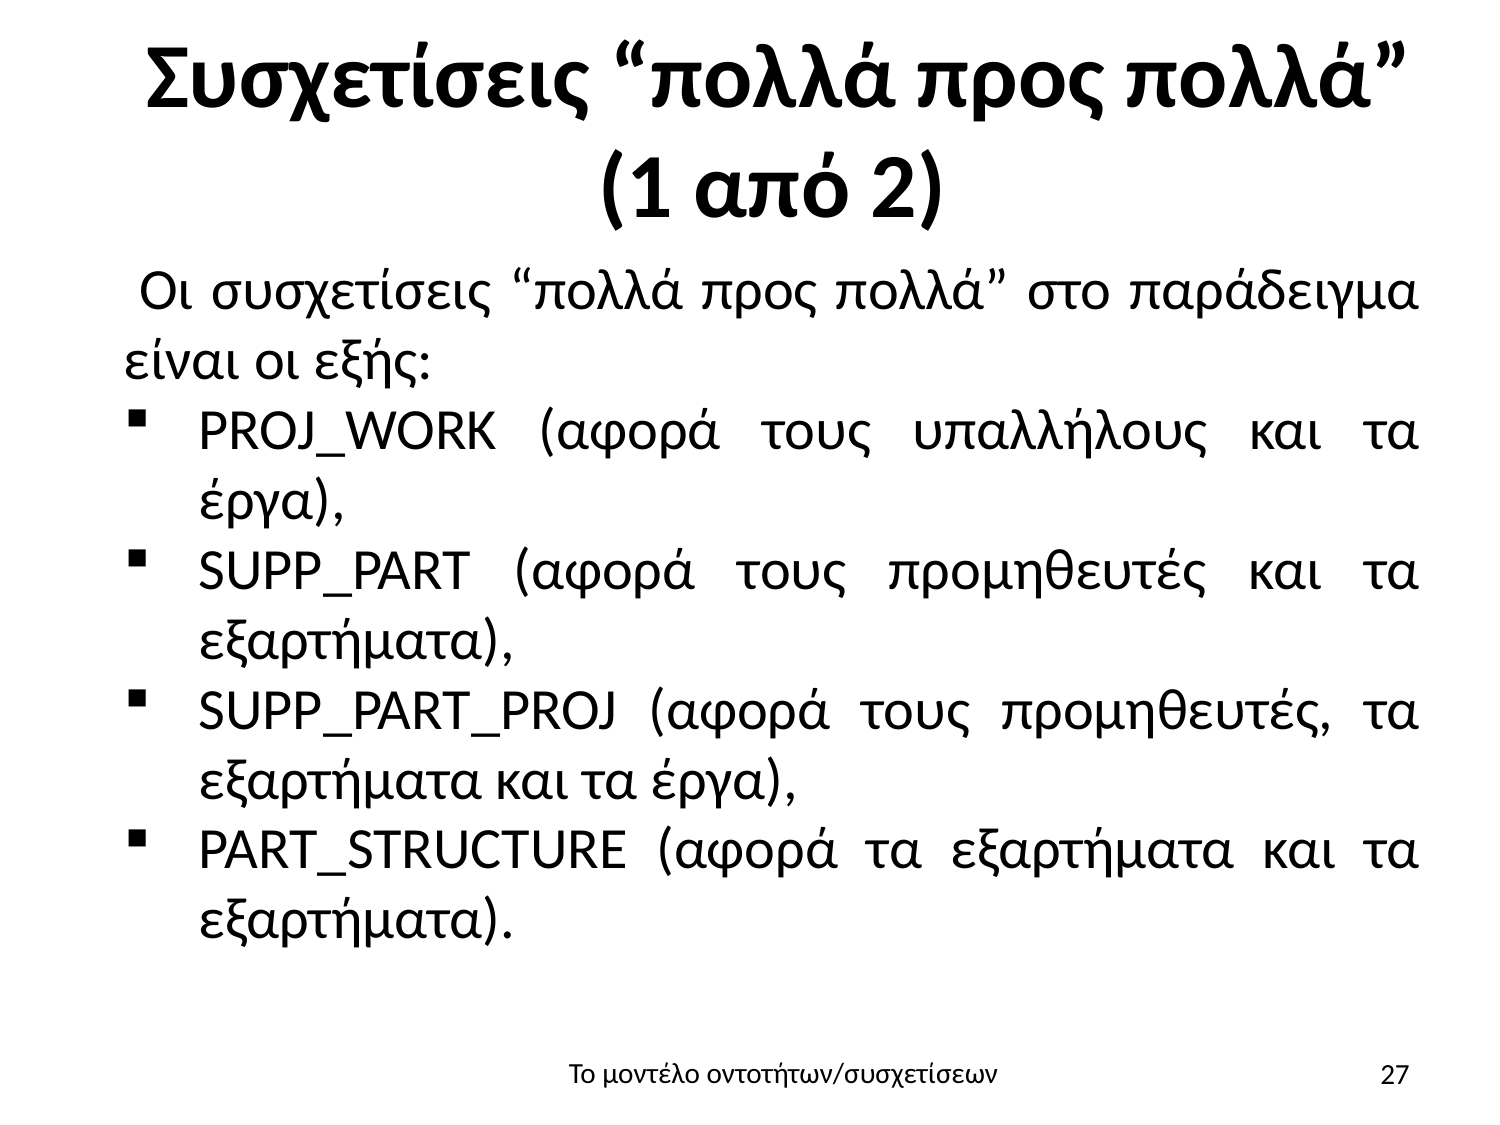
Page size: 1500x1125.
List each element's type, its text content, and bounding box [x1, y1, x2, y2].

text_box Οι συσχετίσεις “πολλά προς πολλά” στο παράδειγμα είναι οι εξής: PROJ_WORK (αφορά τους υπαλλήλους και τα έργα), SUPP_PART (αφορά τους προμηθευτές και τα εξαρτήματα), SUPP_PART_PROJ (αφορά τους προμηθευτές, τα εξαρτήματα και τα έργα), PART_STRUCTURE (αφορά τα εξαρτήματα και τα εξαρτήματα). [76, 243, 1436, 958]
slide_number 27 [1074, 1042, 1425, 1103]
text_box Το μοντέλο οντοτήτων/συσχετίσεων [521, 1046, 1046, 1125]
title Συσχετίσεις “πολλά προς πολλά” (1 από 2) [76, 19, 1436, 232]
